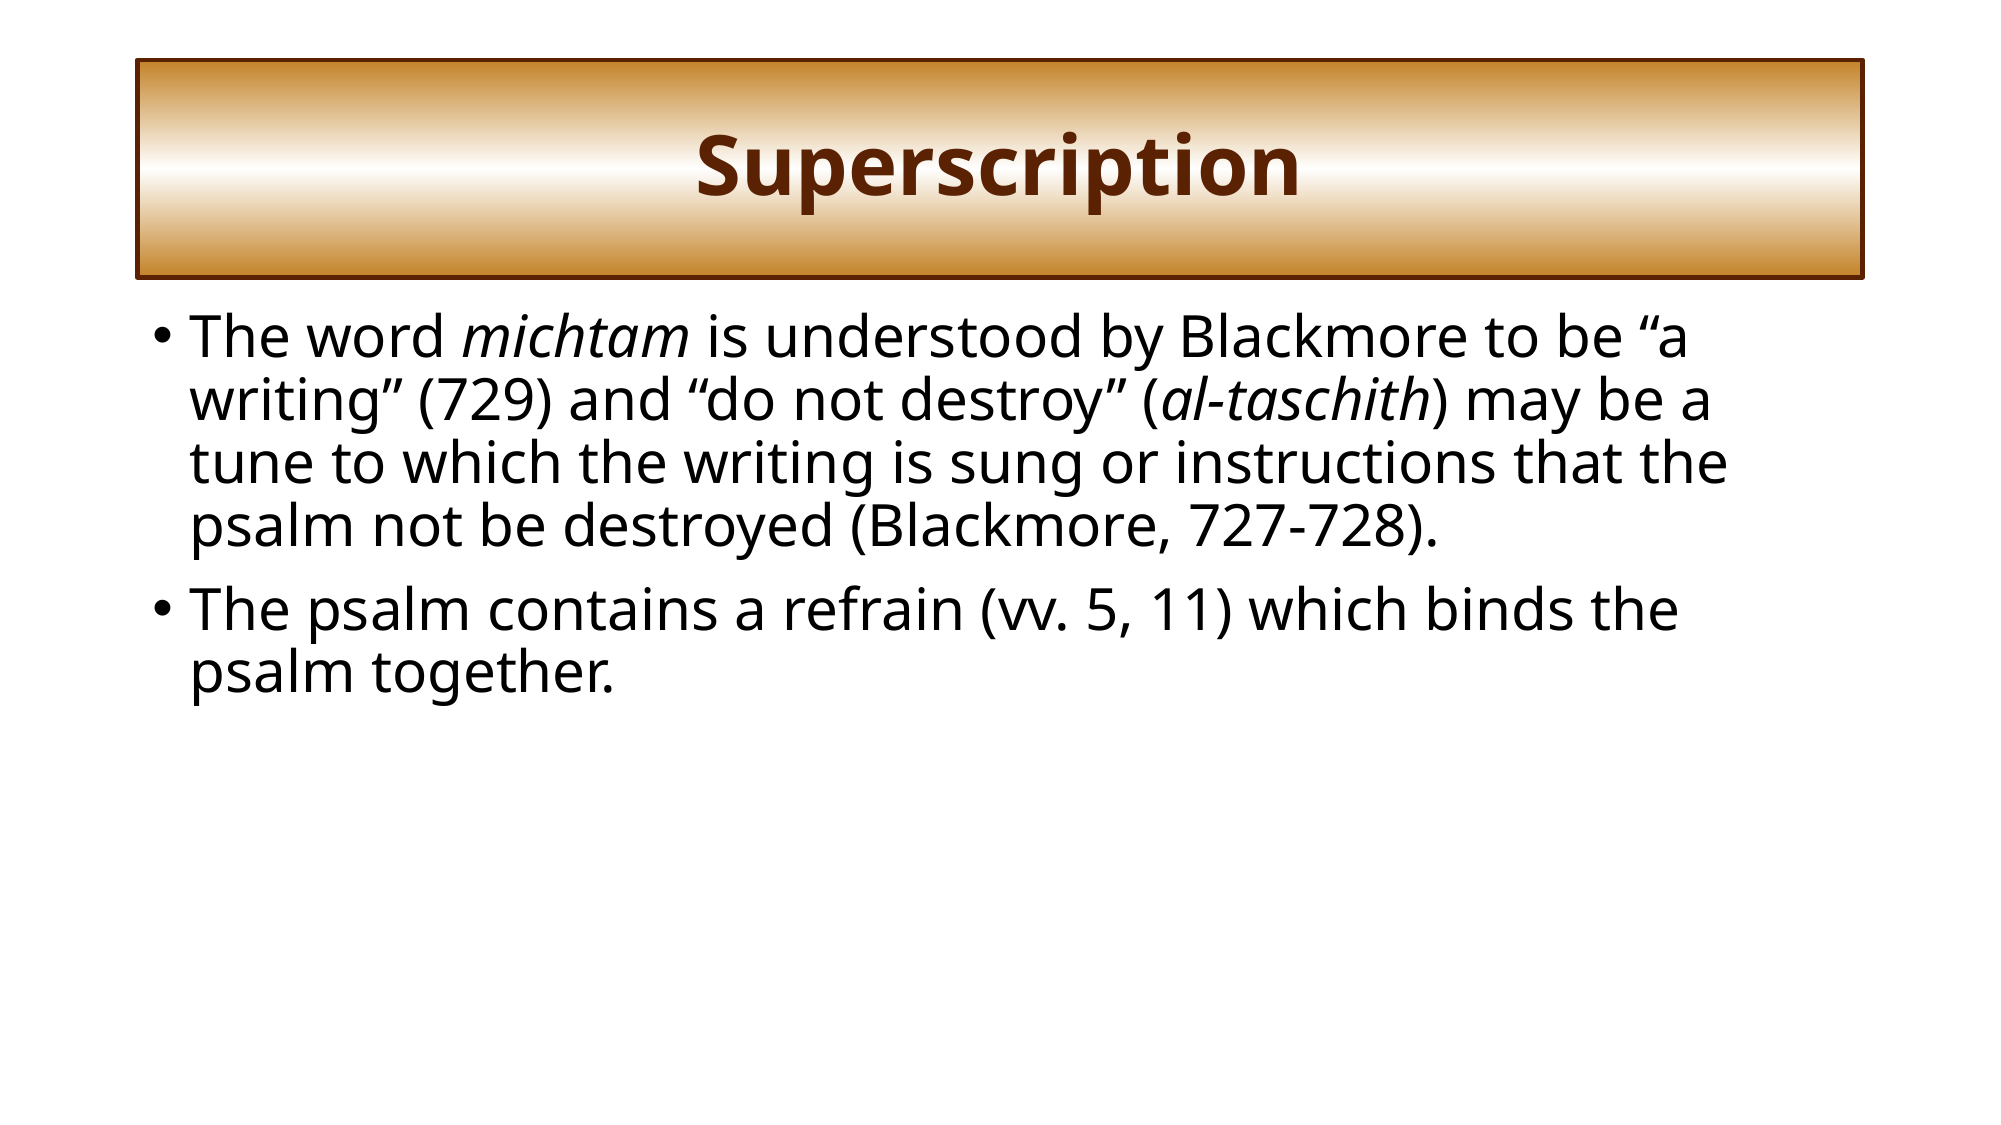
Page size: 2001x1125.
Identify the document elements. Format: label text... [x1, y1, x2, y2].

title Superscription [135, 58, 1865, 280]
list The word michtam is understood by Blackmore to be “a writing” (729) and “do not destroy” (al-taschith) may be a tune to which the writing is sung or instructions that the psalm not be destroyed (Blackmore, 727-728). The psalm contains a refrain (vv. 5, 11) which binds the psalm together. [137, 299, 1863, 1014]
